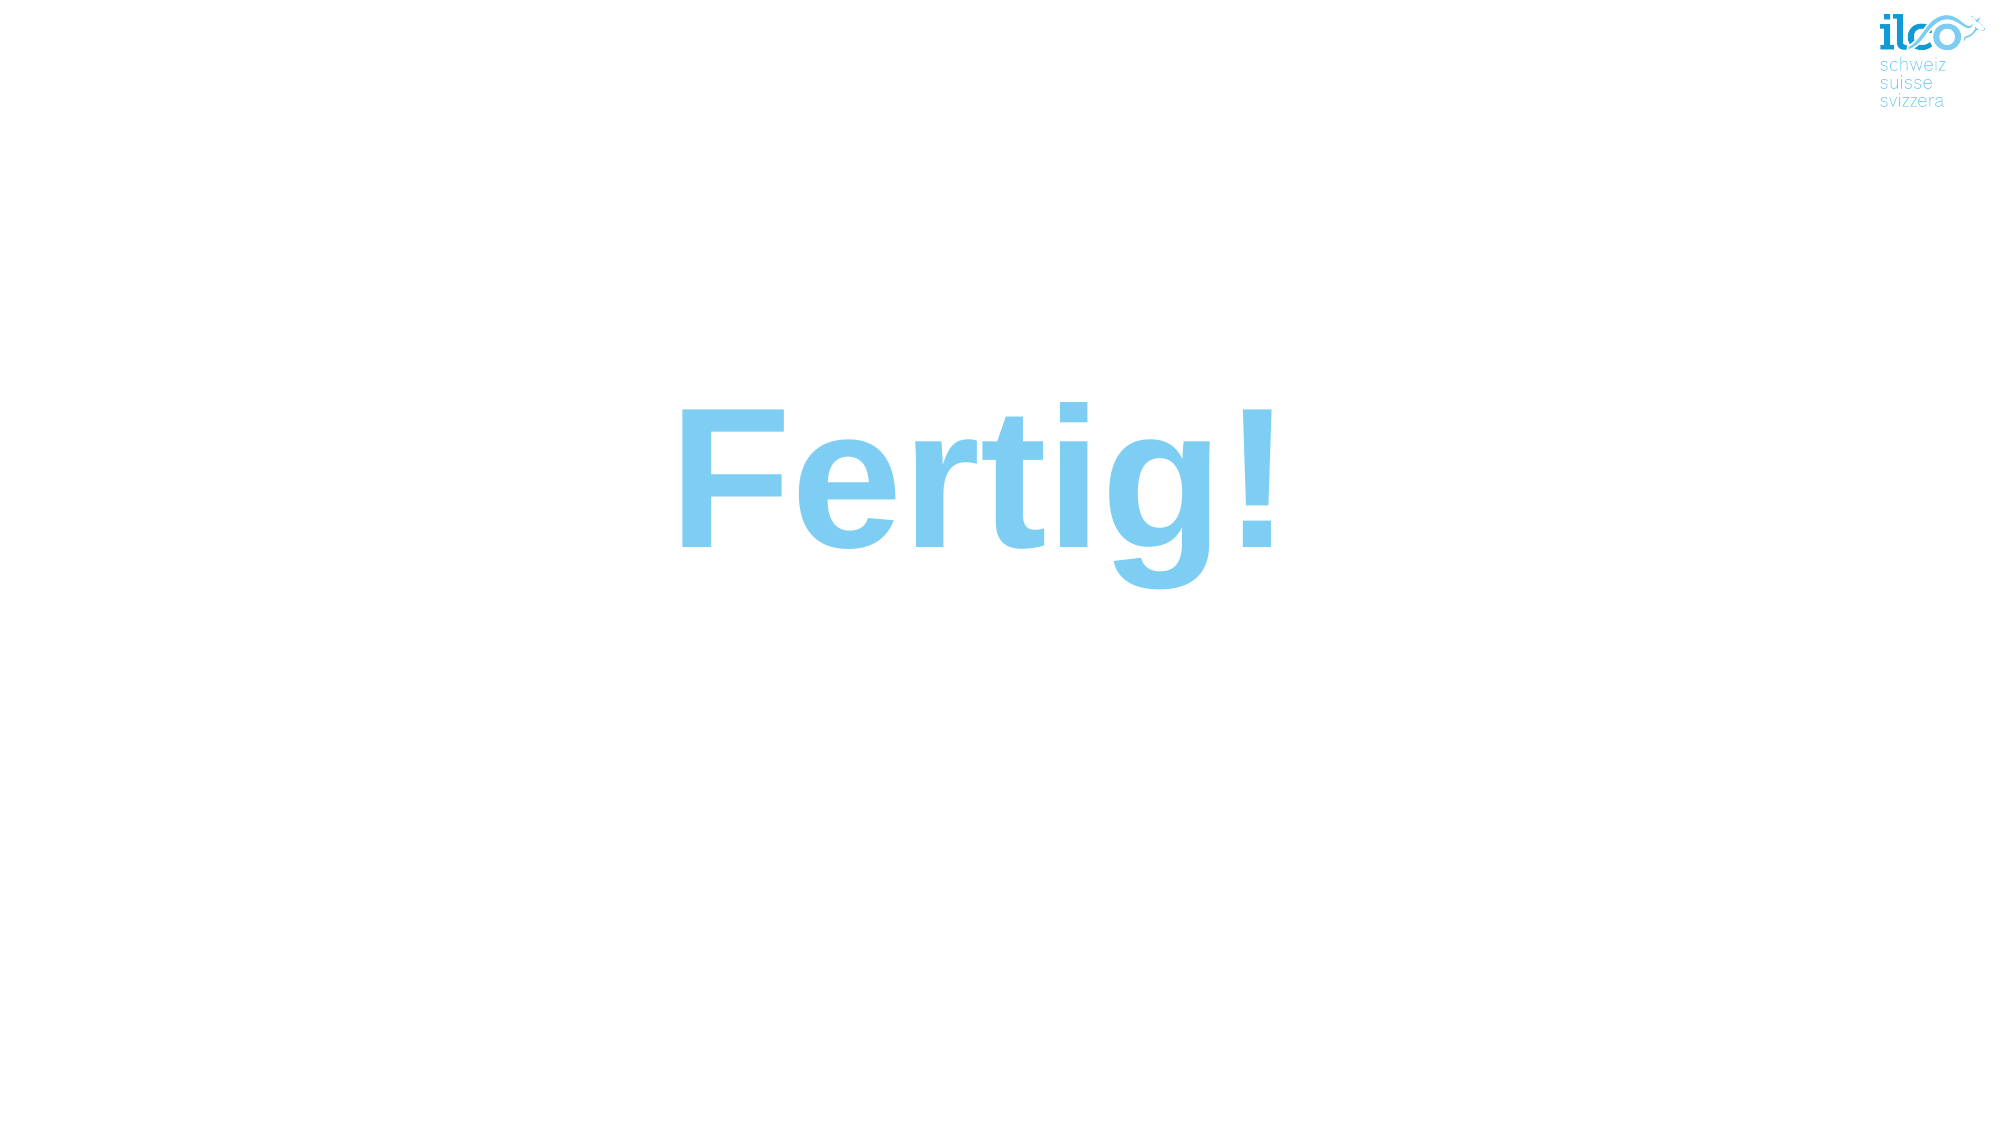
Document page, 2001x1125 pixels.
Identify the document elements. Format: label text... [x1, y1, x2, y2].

picture [1880, 14, 1985, 107]
title Fertig! [654, 320, 1661, 429]
